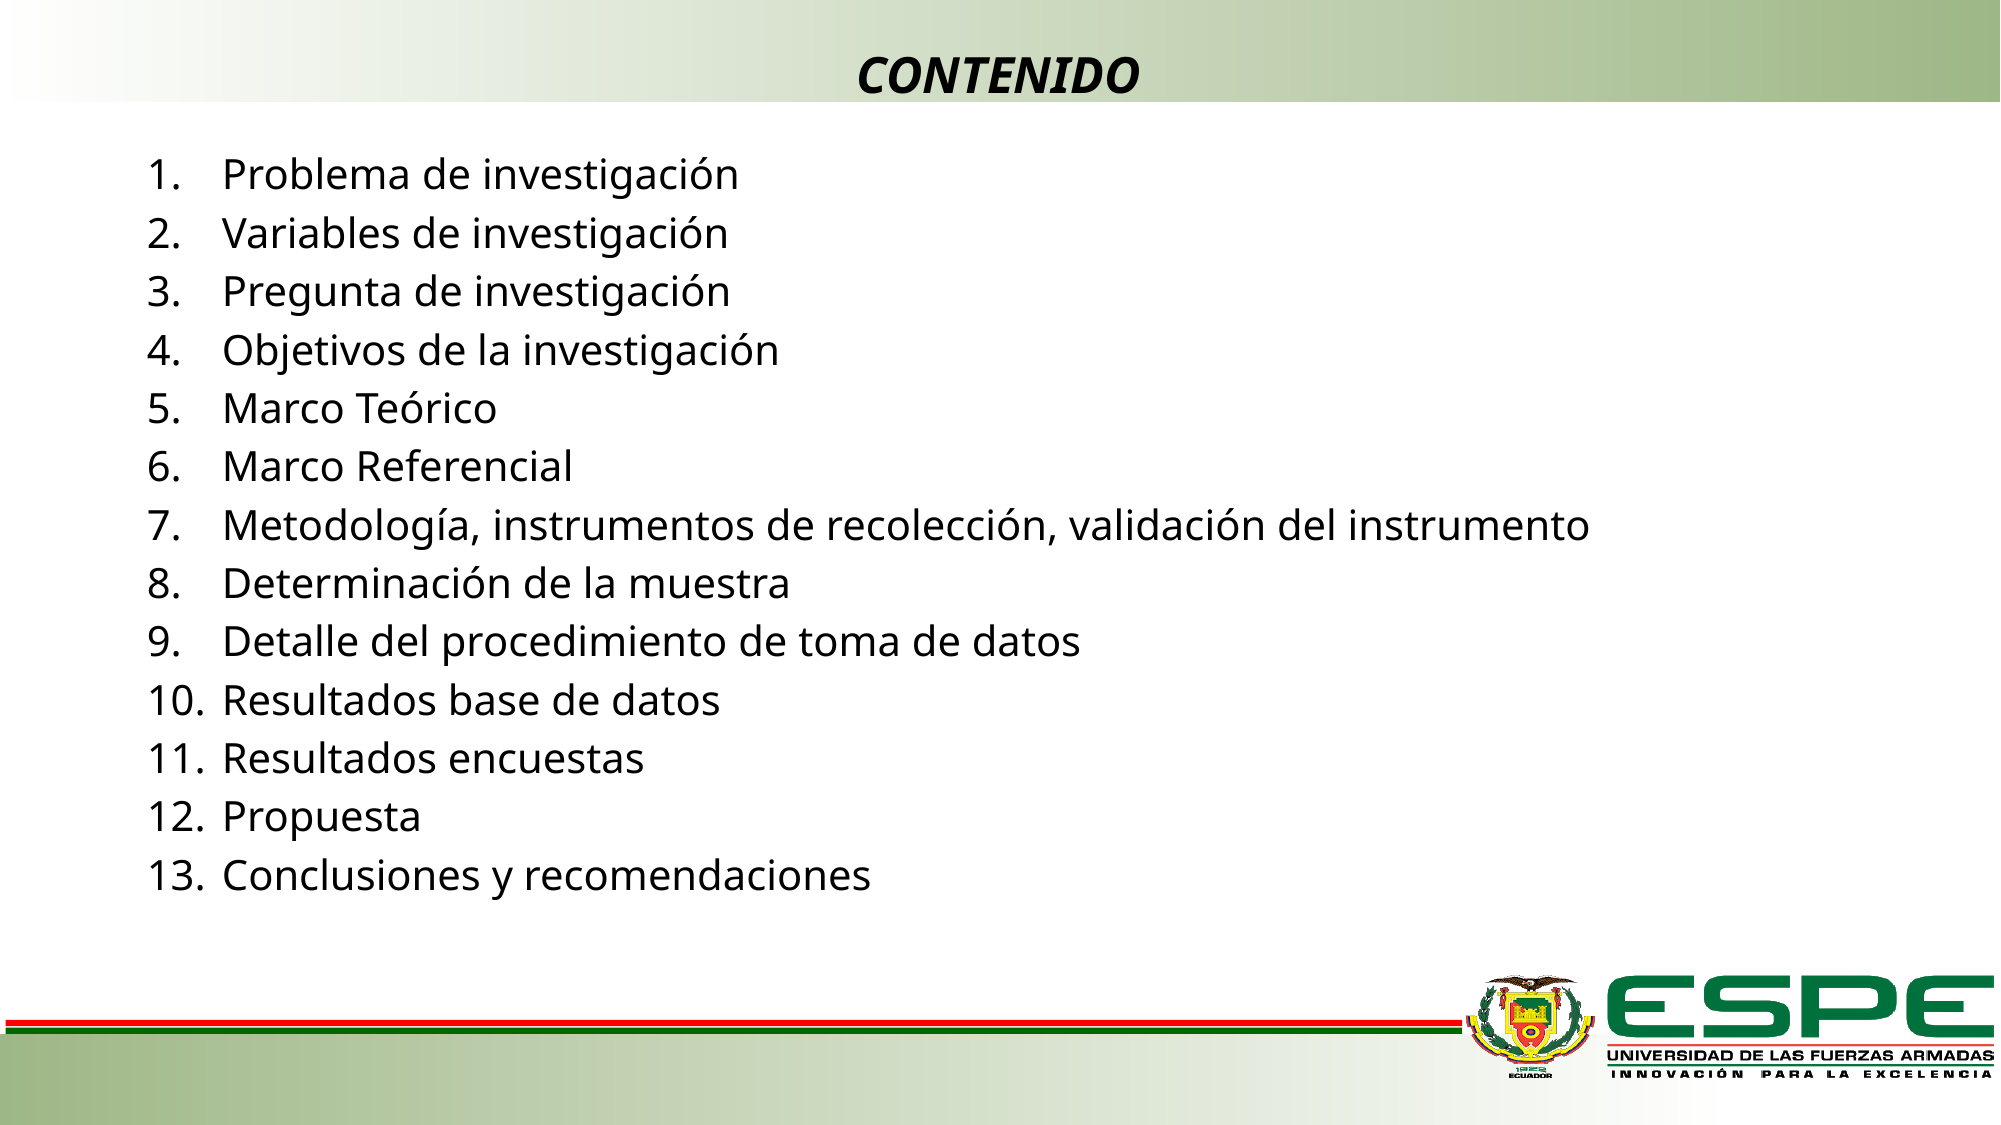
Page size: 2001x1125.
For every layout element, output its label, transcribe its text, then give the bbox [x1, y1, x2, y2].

list Problema de investigación Variables de investigación Pregunta de investigación Objetivos de la investigación Marco Teórico Marco Referencial Metodología, instrumentos de recolección, validación del instrumento Determinación de la muestra Detalle del procedimiento de toma de datos Resultados base de datos Resultados encuestas Propuesta Conclusiones y recomendaciones [131, 140, 1834, 903]
title CONTENIDO [399, 32, 1600, 112]
picture [1466, 975, 1994, 1078]
